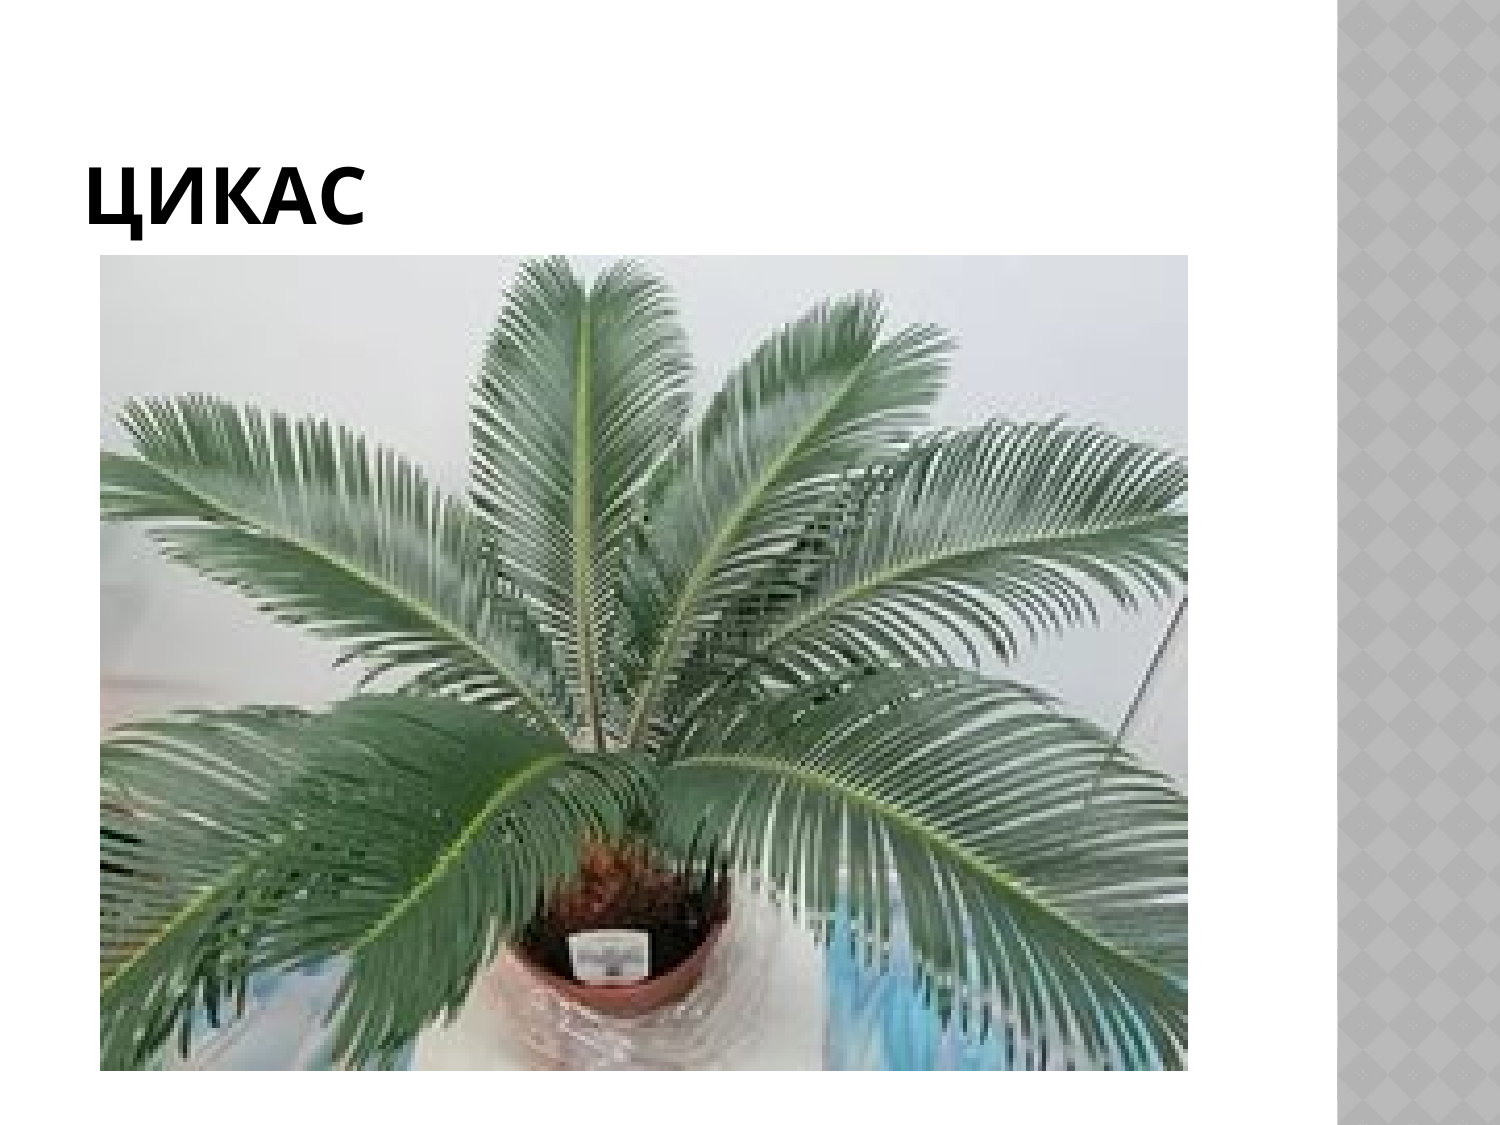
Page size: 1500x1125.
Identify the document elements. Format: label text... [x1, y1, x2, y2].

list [99, 254, 1188, 1071]
title Цикас [75, 52, 1263, 240]
